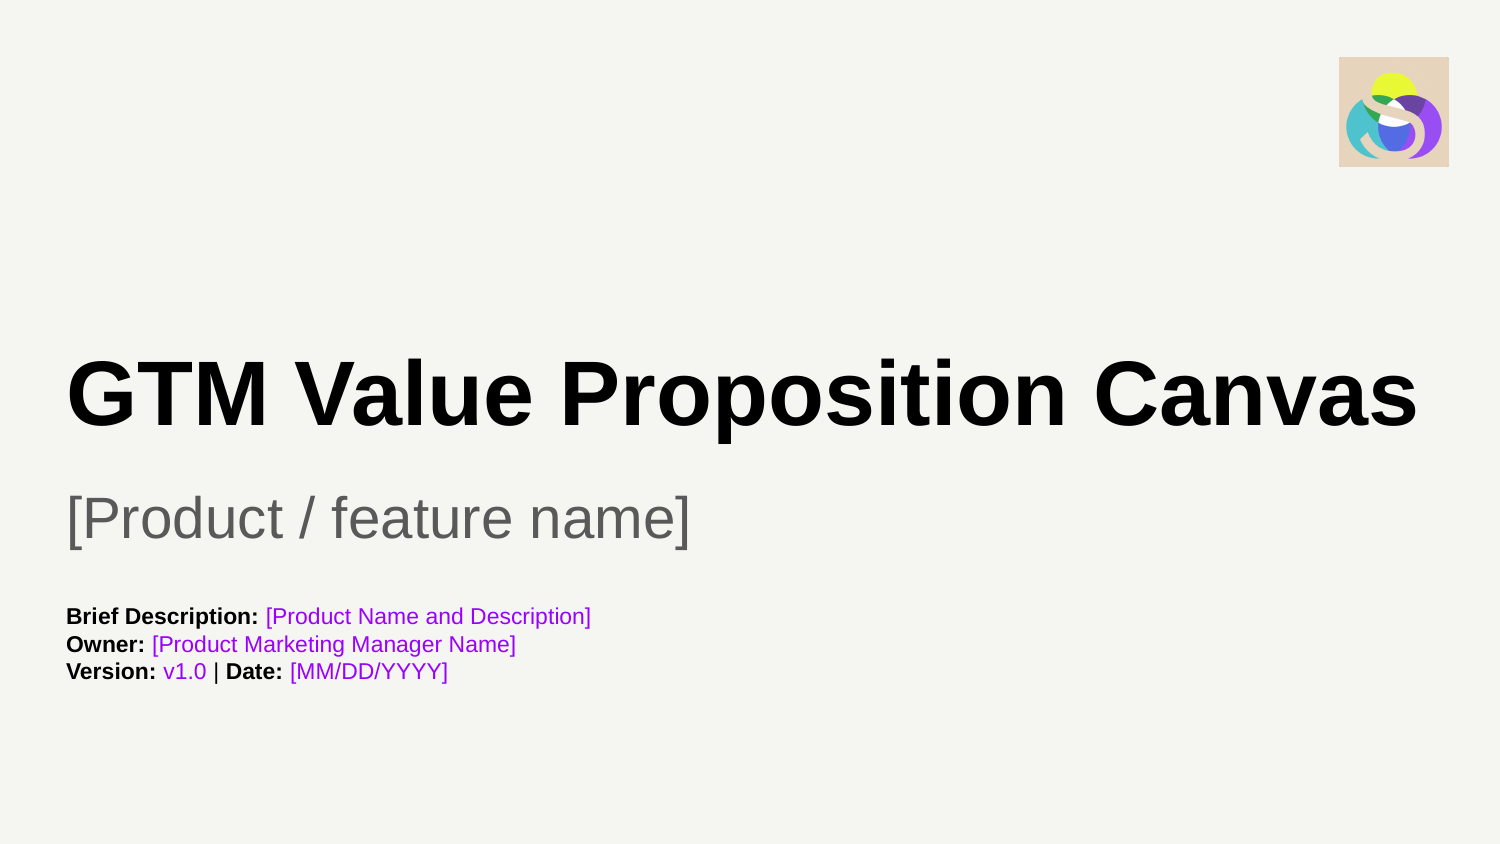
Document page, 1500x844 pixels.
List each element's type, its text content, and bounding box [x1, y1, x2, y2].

picture [1339, 57, 1449, 122]
subtitle [Product / feature name] [51, 464, 1449, 595]
text_box Brief Description: [Product Name and Description] Owner: [Product Marketing Manager Name] Version: v1.0 | Date: [MM/DD/YYYY] [51, 586, 1419, 700]
title GTM Value Proposition Canvas [51, 122, 1449, 459]
